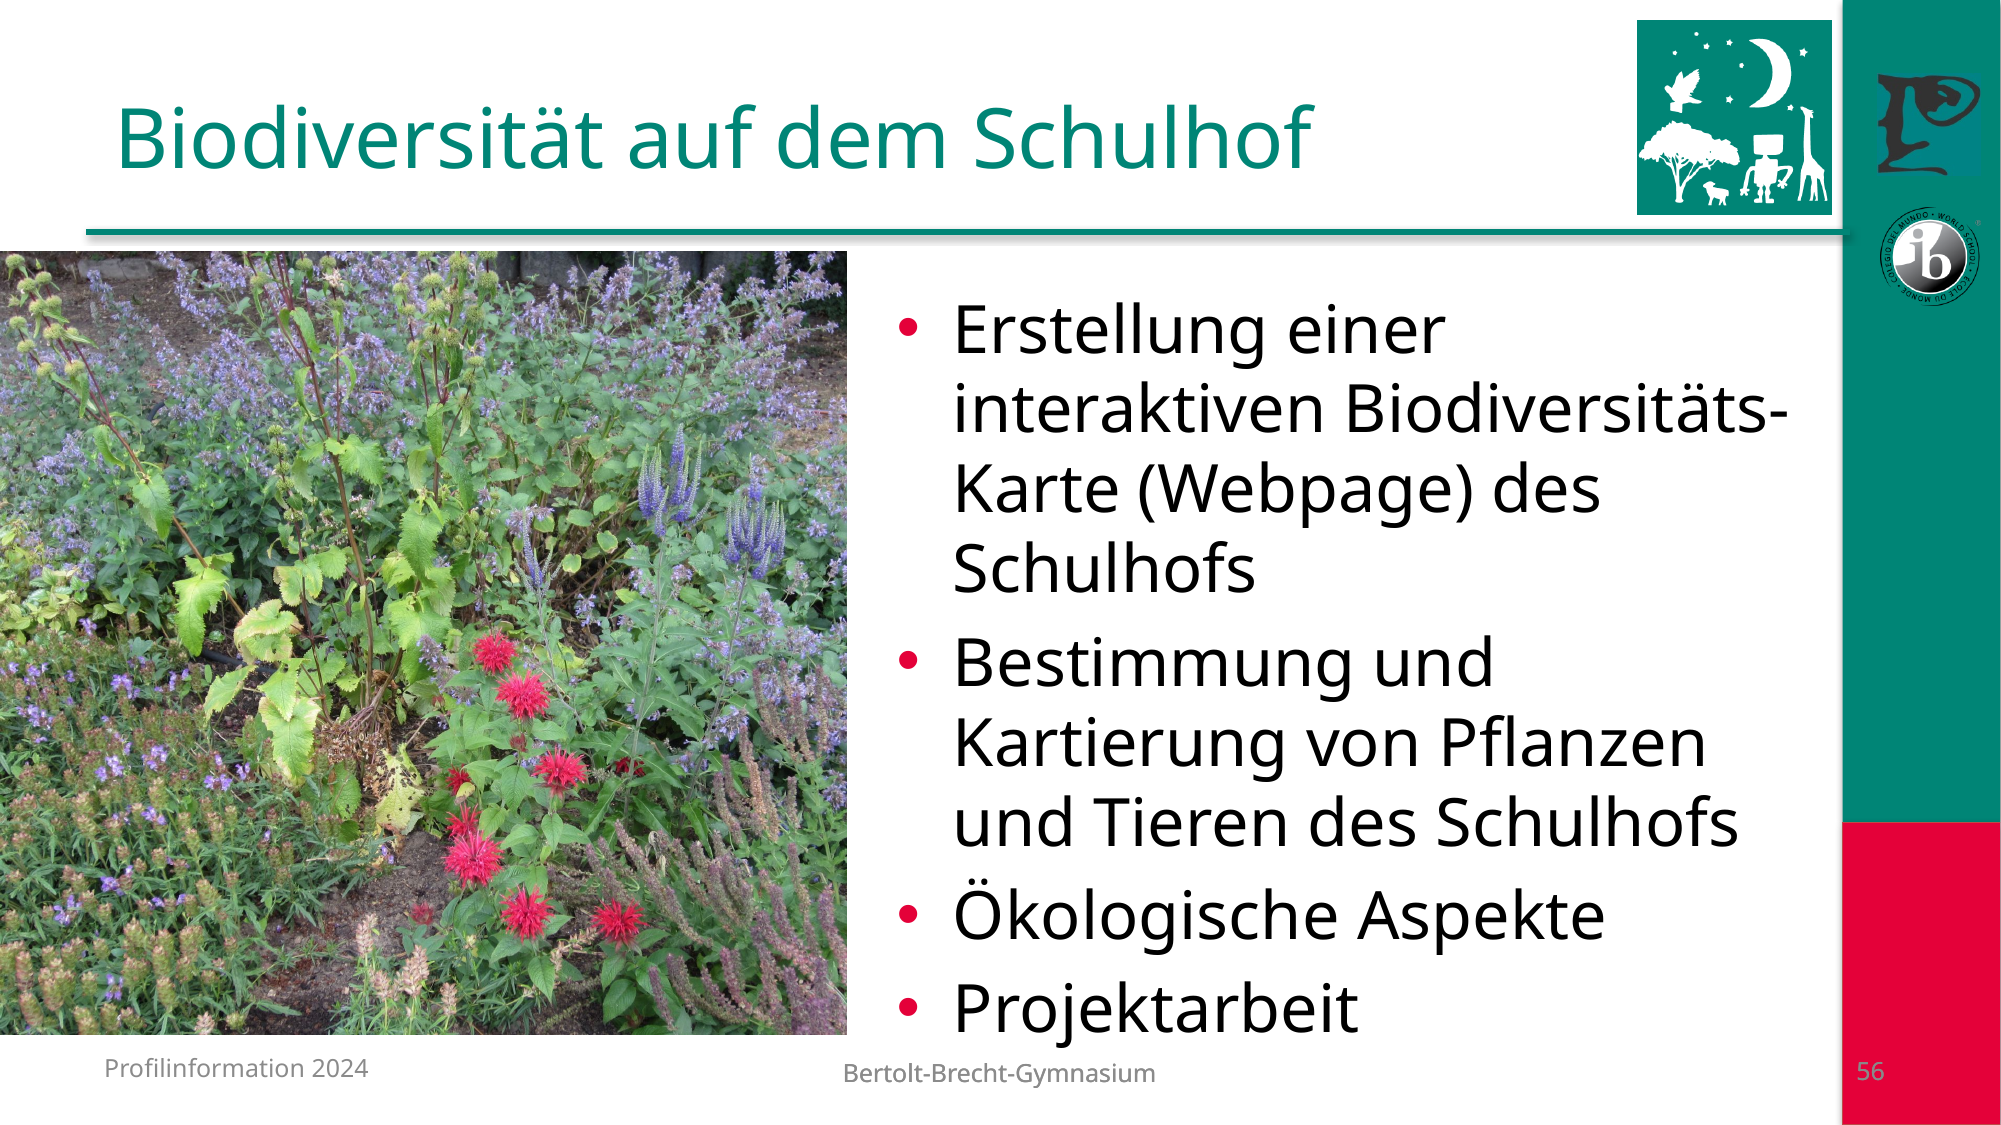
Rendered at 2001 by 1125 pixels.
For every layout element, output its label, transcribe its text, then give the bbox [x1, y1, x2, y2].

picture [1877, 73, 1981, 176]
slide_number 56 [1433, 1042, 1900, 1103]
text_box Biodiversität auf dem Schulhof [99, 45, 1815, 225]
footer Bertolt-Brecht-Gymnasium [683, 1042, 1317, 1103]
text_box Erstellung einer interaktiven Biodiversitäts-Karte (Webpage) des Schulhofs Bestimmung und Kartierung von Pflanzen und Tieren des Schulhofs Ökologische Aspekte Projektarbeit [881, 278, 1815, 1035]
picture [0, 251, 847, 1036]
picture [1880, 207, 1981, 306]
picture [1637, 20, 1832, 215]
slide_number Profilinformation 2024 [89, 1045, 556, 1097]
